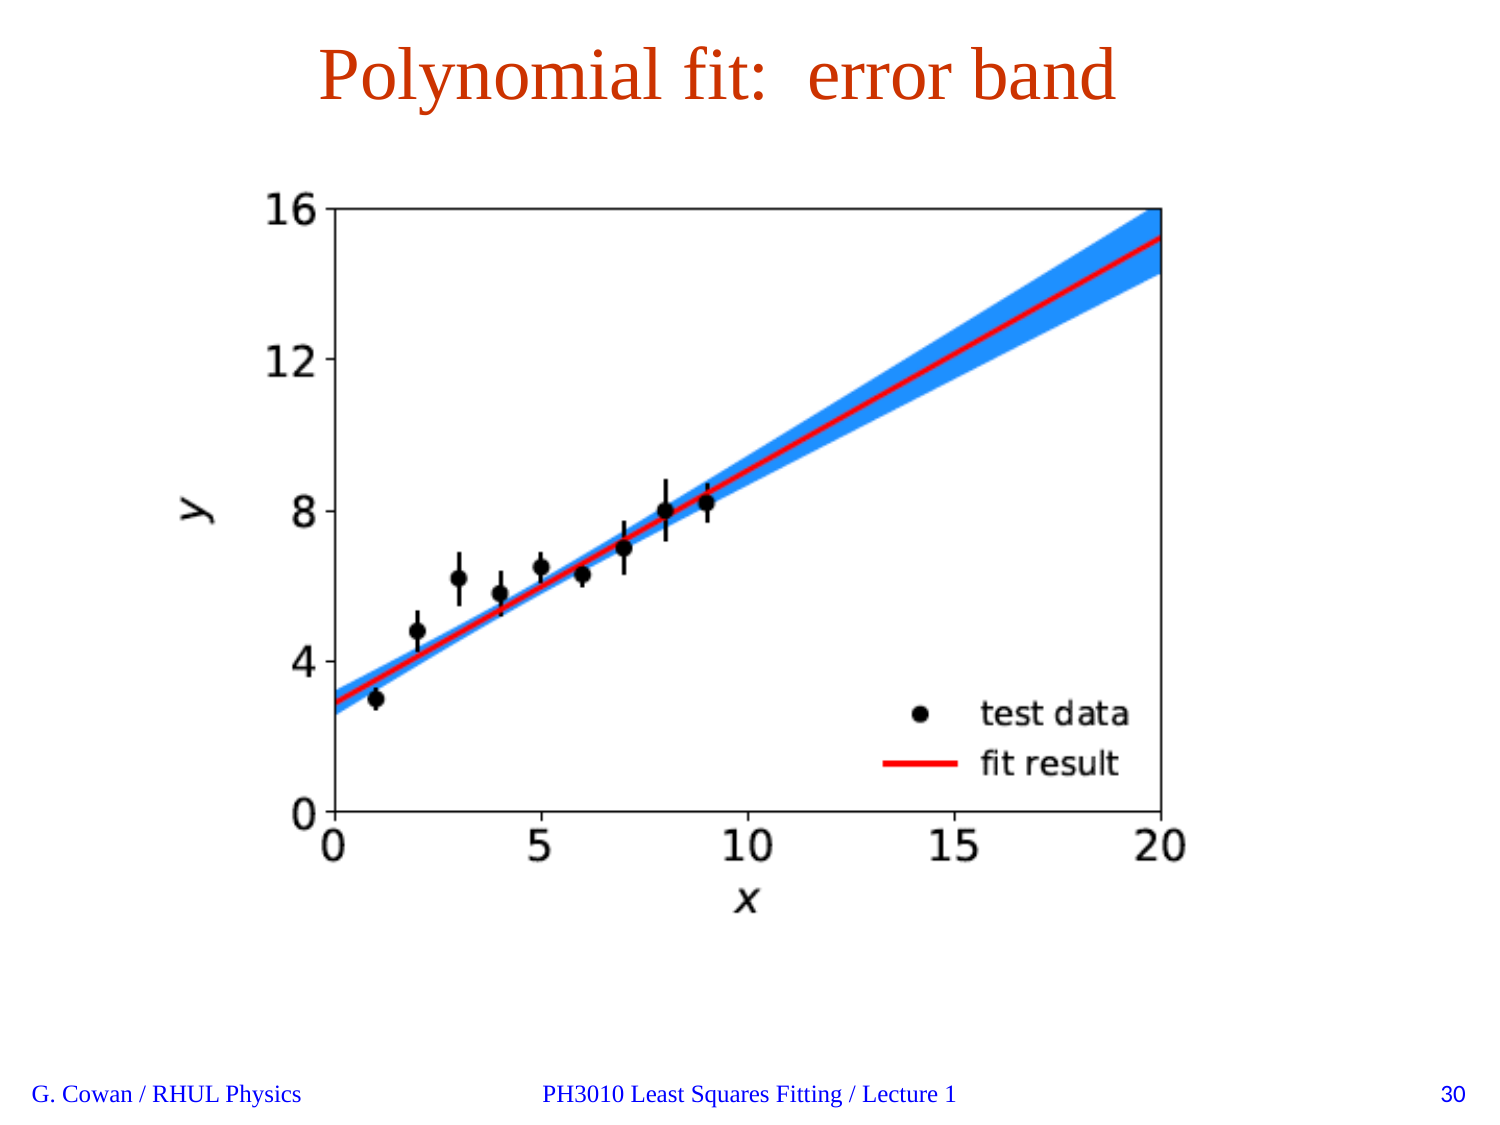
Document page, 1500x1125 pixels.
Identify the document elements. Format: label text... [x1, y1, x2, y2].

text_box Polynomial fit: error band [80, 19, 1356, 120]
picture [149, 174, 1217, 930]
footer PH3010 Least Squares Fitting / Lecture 1 [512, 1062, 988, 1123]
slide_number G. Cowan / RHUL Physics [16, 1062, 367, 1123]
slide_number 30 [1130, 1062, 1481, 1123]
